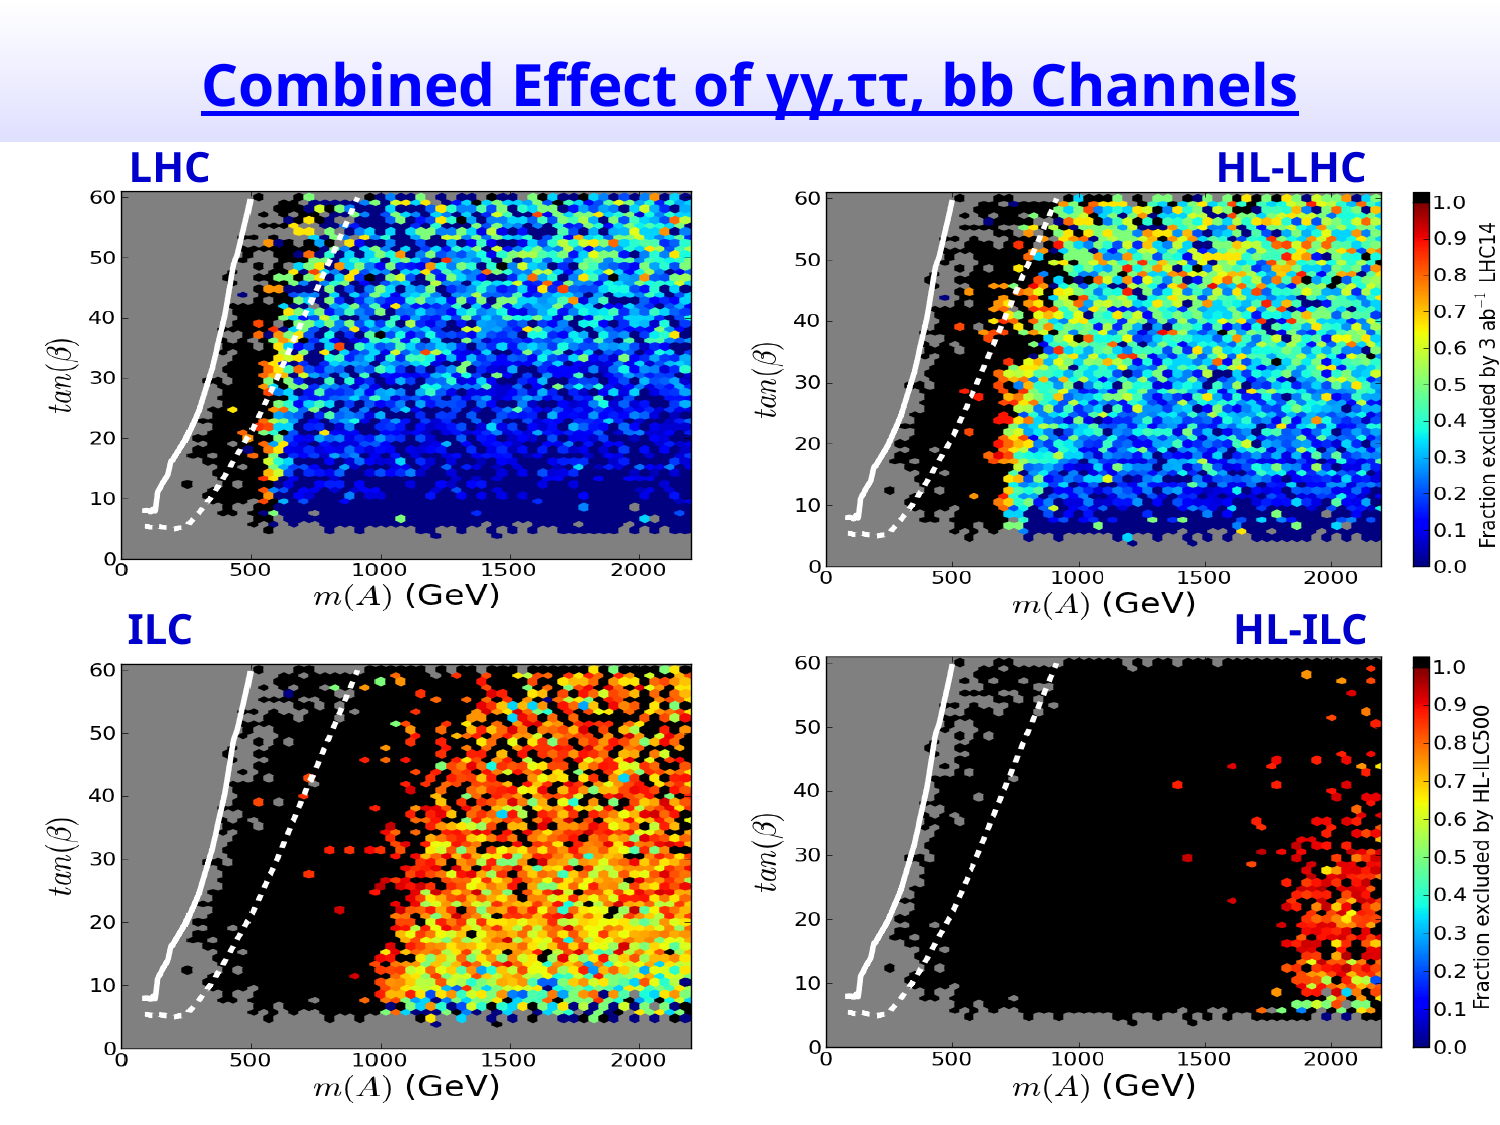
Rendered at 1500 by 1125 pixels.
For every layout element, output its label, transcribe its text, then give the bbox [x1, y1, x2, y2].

text_box HL-LHC [1200, 133, 1382, 140]
title Combined Effect of γγ,ττ, bb Channels [75, 0, 1425, 140]
picture [0, 141, 1500, 1125]
text_box LHC [113, 133, 226, 140]
